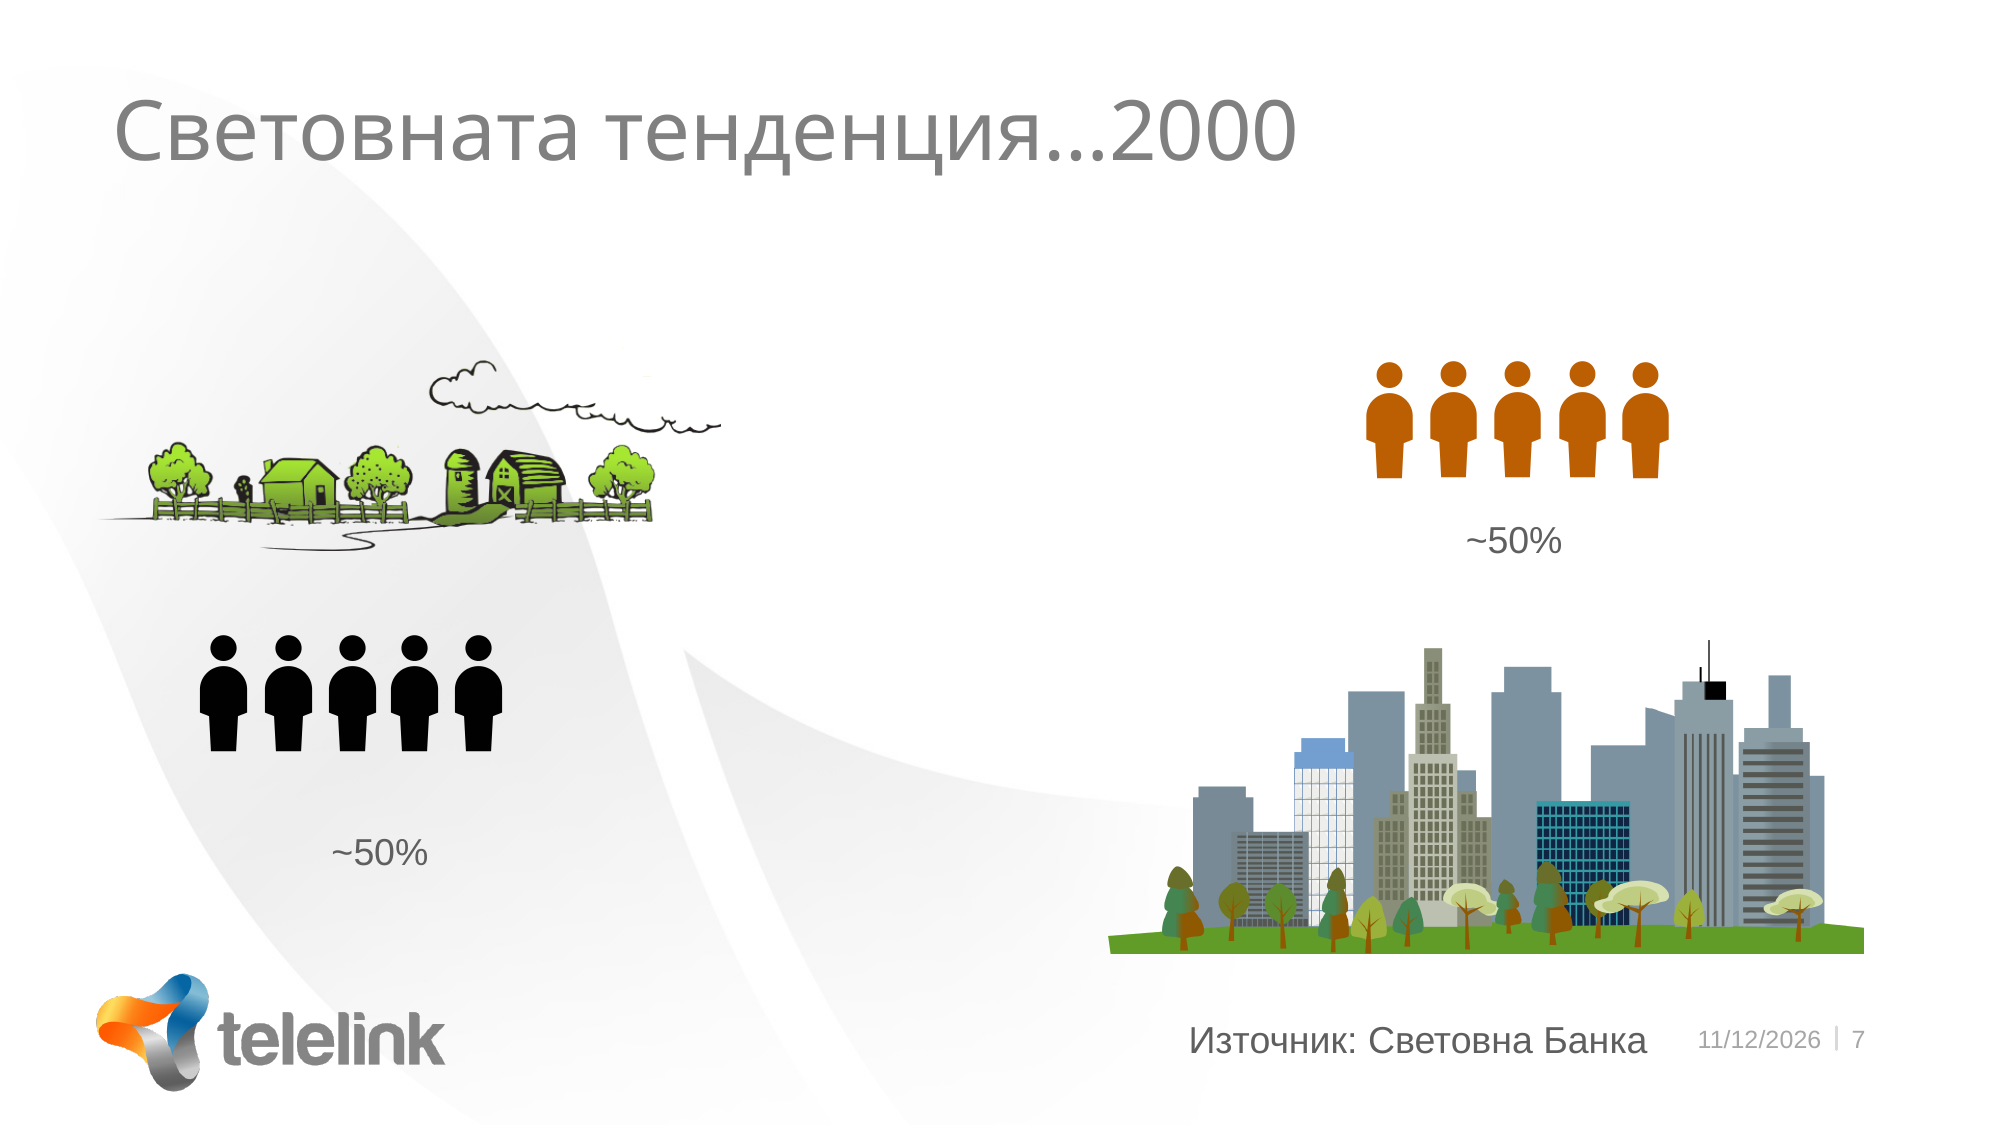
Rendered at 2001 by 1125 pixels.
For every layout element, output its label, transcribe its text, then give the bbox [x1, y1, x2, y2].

picture [0, 0, 2001, 1125]
title Световната тенденция…2000 [97, 81, 1903, 225]
text_box ~50% [316, 820, 453, 881]
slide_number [1713, 1008, 1836, 1069]
slide_number 7 [1836, 1008, 1904, 1069]
text_box ~50% [1450, 508, 1583, 569]
text_box Източник: Световна Банка [1173, 1008, 1713, 1069]
